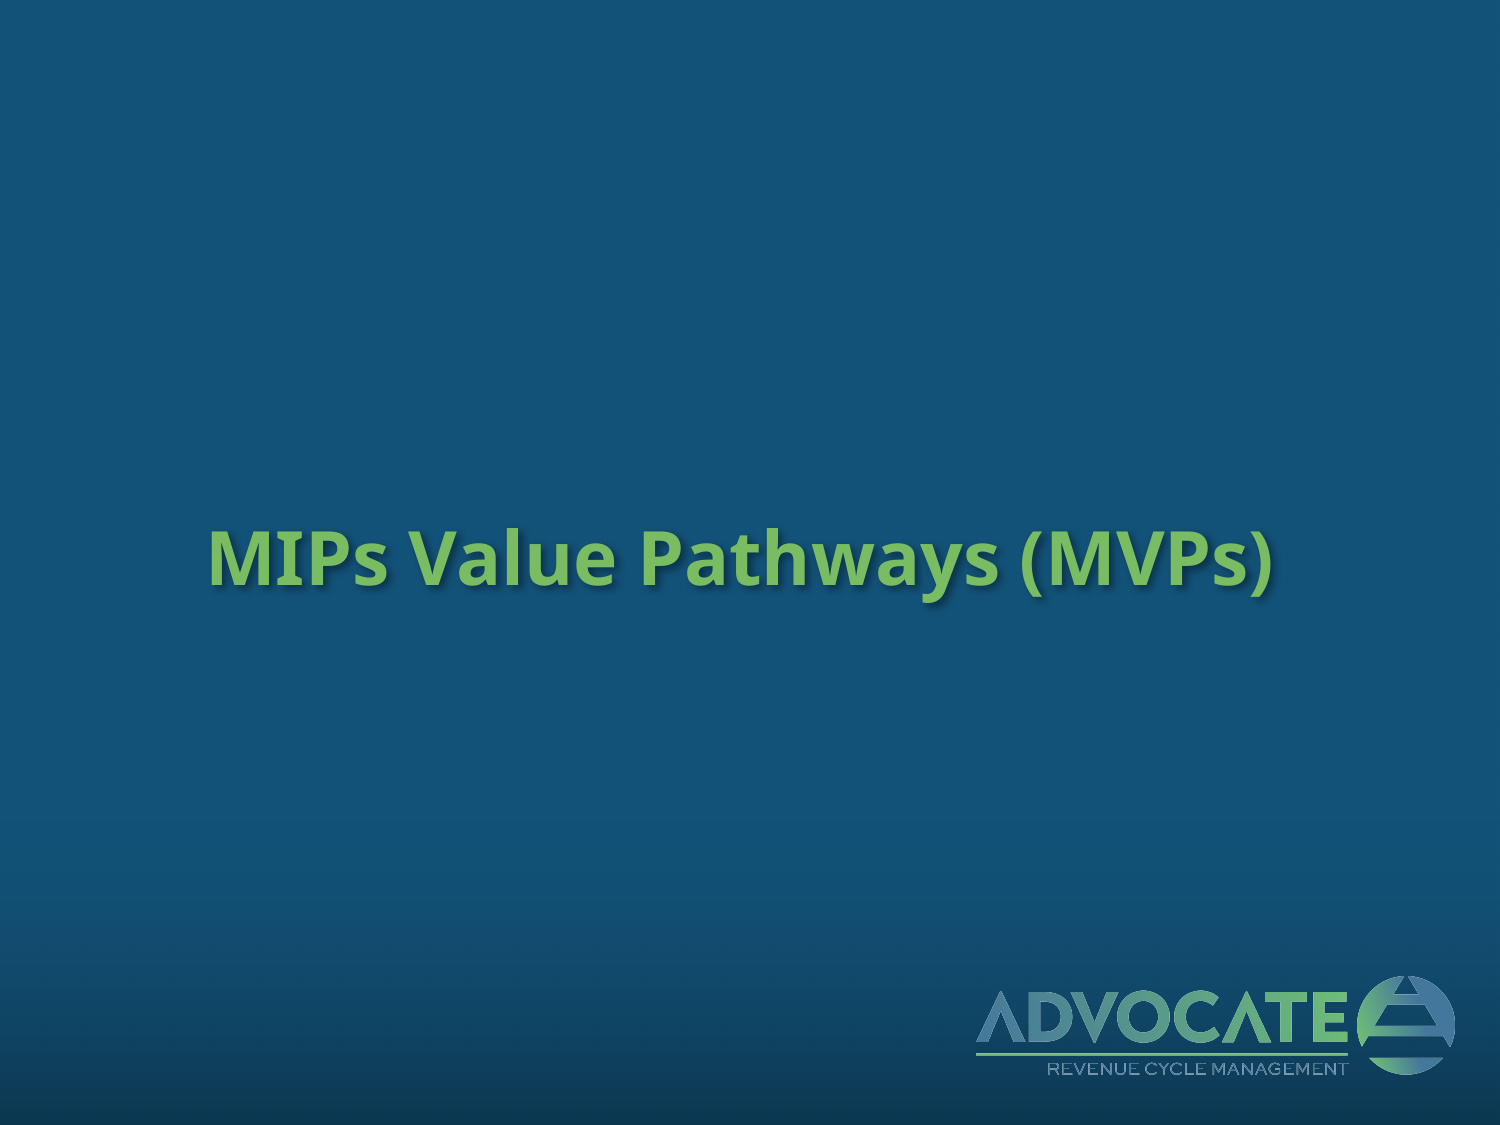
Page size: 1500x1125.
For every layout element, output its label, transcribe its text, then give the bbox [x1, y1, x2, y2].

picture [0, 0, 1500, 1125]
title MIPs Value Pathways (MVPs) [103, 520, 1397, 605]
